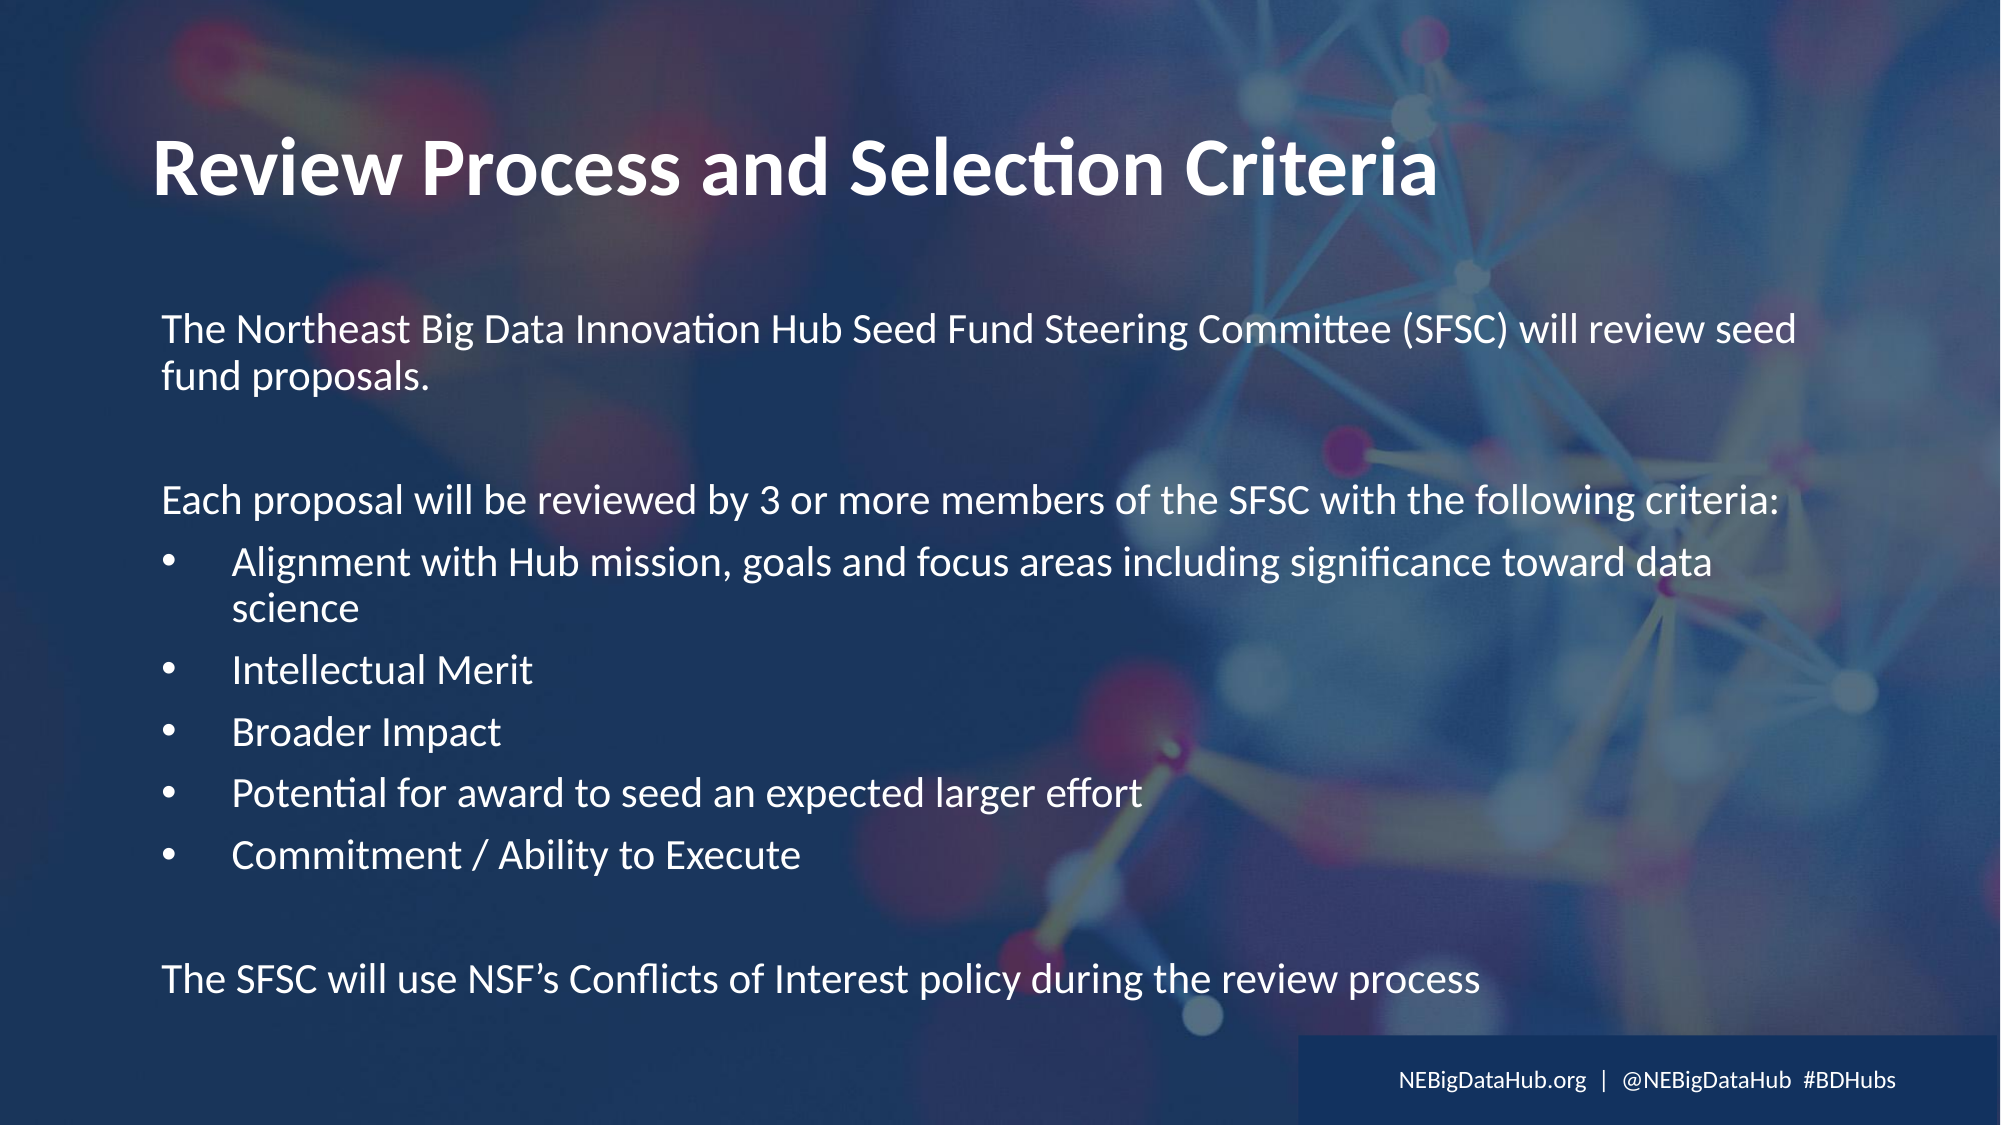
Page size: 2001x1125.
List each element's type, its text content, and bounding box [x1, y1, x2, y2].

title Review Process and Selection Criteria [137, 59, 1863, 278]
picture [0, 0, 2001, 1125]
list The Northeast Big Data Innovation Hub Seed Fund Steering Committee (SFSC) will review seed fund proposals. Each proposal will be reviewed by 3 or more members of the SFSC with the following criteria: Alignment with Hub mission, goals and focus areas including significance toward data science Intellectual Merit Broader Impact Potential for award to seed an expected larger effort Commitment / Ability to Execute The SFSC will use NSF’s Conflicts of Interest policy during the review process [137, 299, 1863, 1014]
